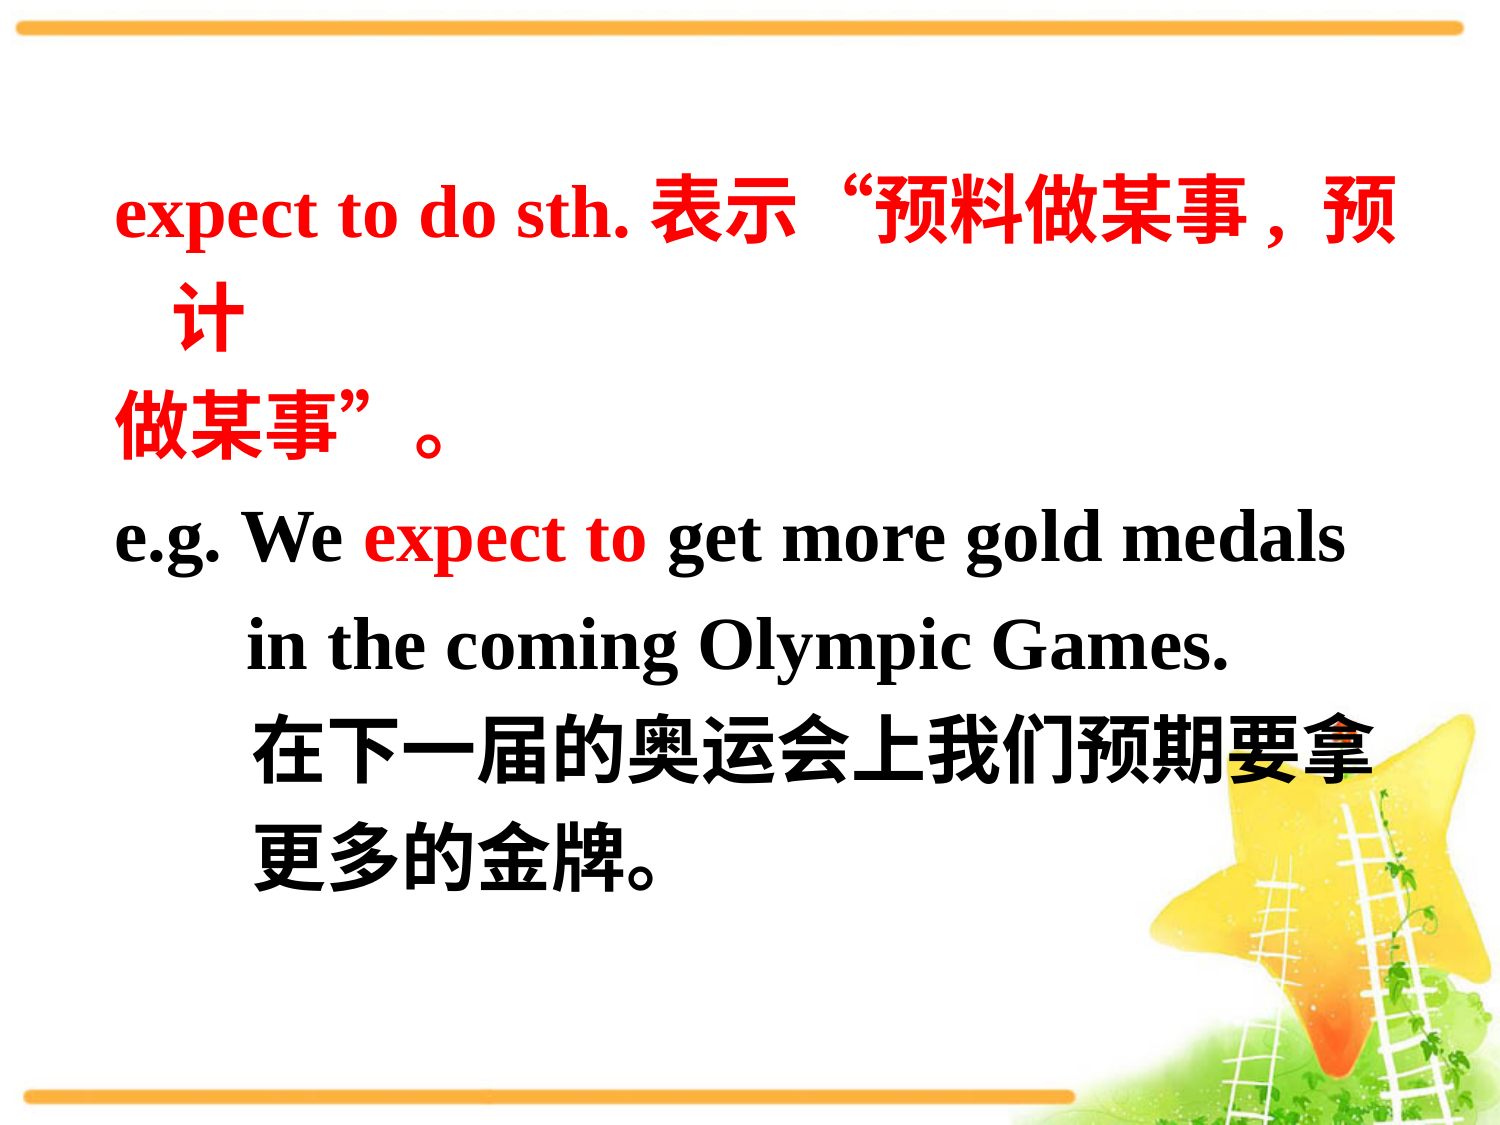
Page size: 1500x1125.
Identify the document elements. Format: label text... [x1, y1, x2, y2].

picture [0, 0, 1500, 1125]
text_box expect to do sth.表示“预料做某事, 预计 做某事”。 e.g. We expect to get more gold medals in the coming Olympic Games. 在下一届的奥运会上我们预期要拿 更多的金牌。 [99, 137, 1438, 908]
